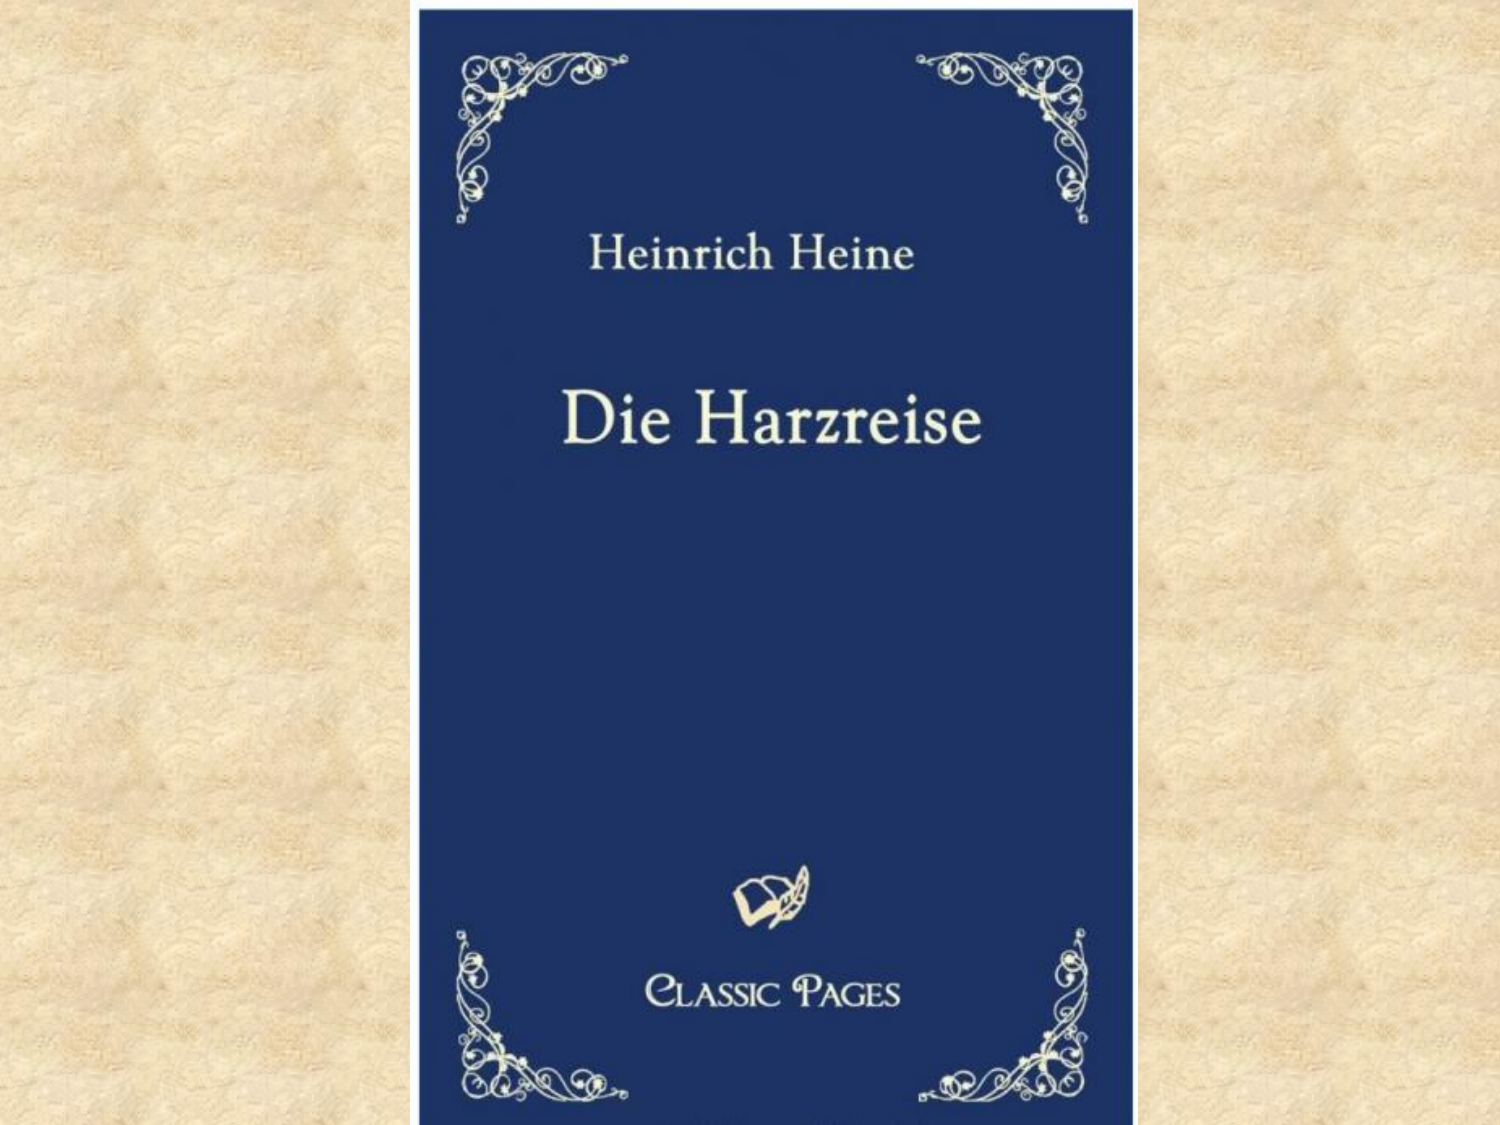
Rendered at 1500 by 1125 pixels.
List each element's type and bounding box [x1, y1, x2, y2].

picture [1140, 0, 1500, 1125]
list [413, 2, 1137, 1122]
picture [0, 0, 410, 1125]
